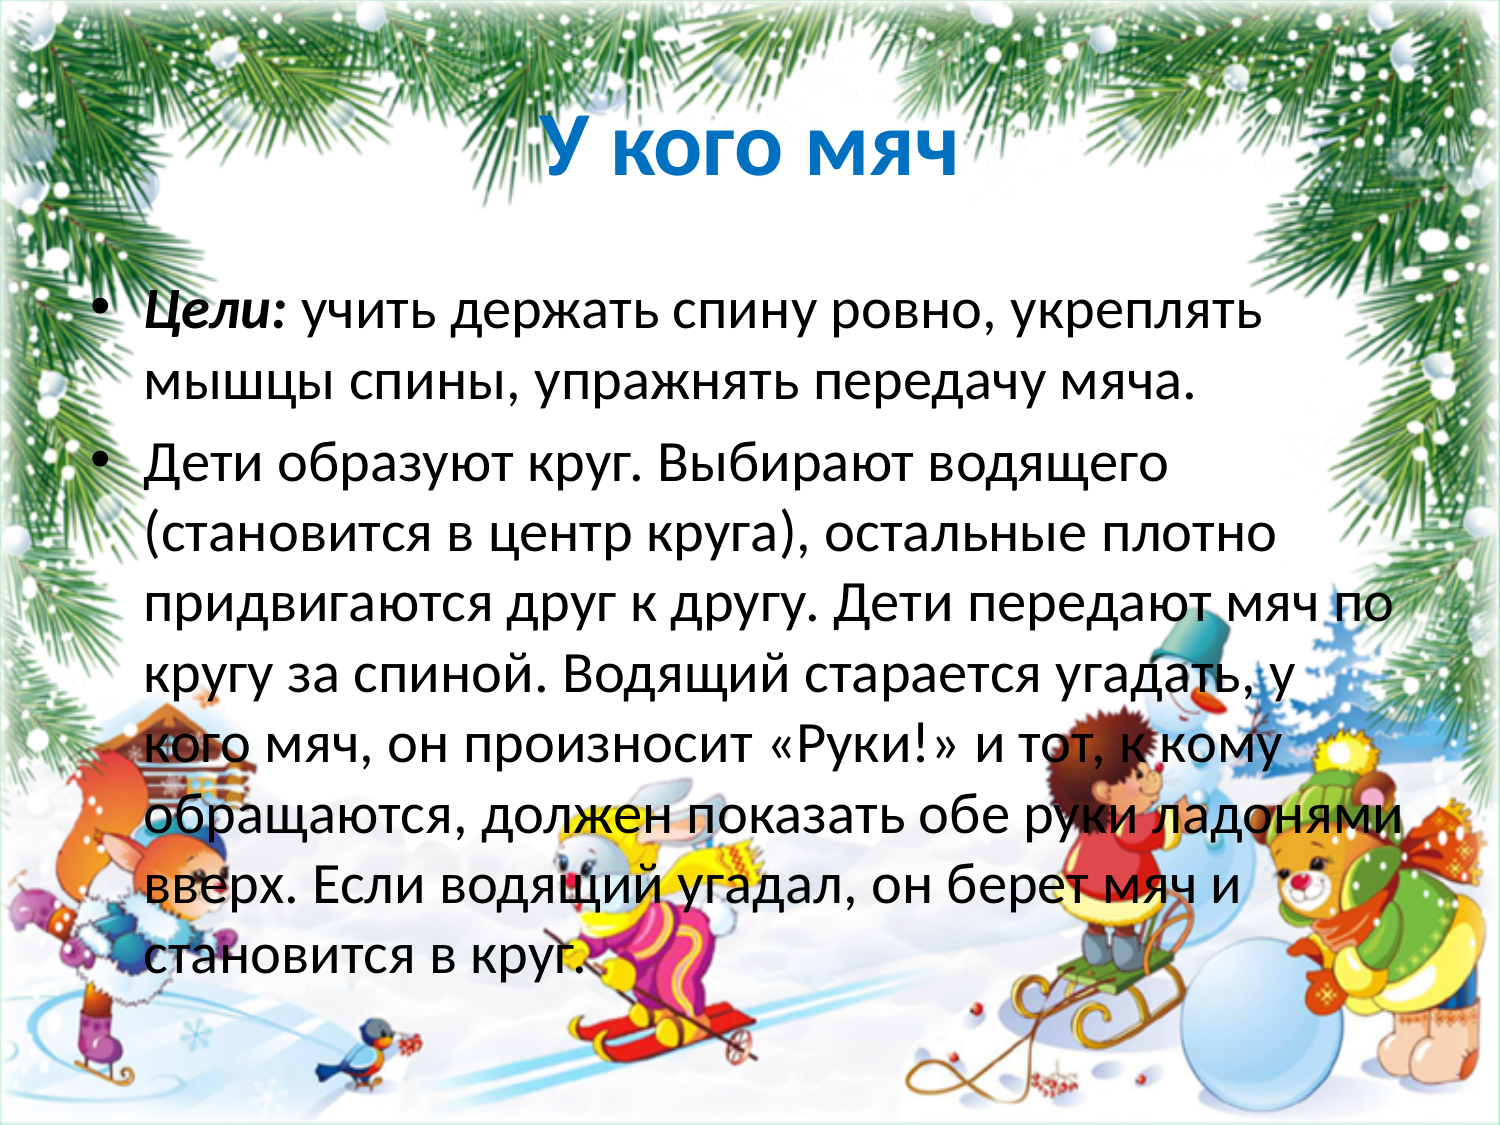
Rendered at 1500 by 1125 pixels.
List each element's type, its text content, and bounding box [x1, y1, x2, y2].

list Цели: учить держать спину ровно, укреплять мышцы спины, упражнять передачу мяча. Дети образуют круг. Выбирают водящего (становится в центр круга), остальные плотно придвигаются друг к другу. Дети передают мяч по кругу за спиной. Водящий старается угадать, у кого мяч, он произносит «Руки!» и тот, к кому обращаются, должен показать обе руки ладонями вверх. Если водящий угадал, он берет мяч и становится в круг. [75, 262, 1425, 1005]
title У кого мяч [75, 45, 1425, 233]
picture [0, 0, 1500, 1125]
